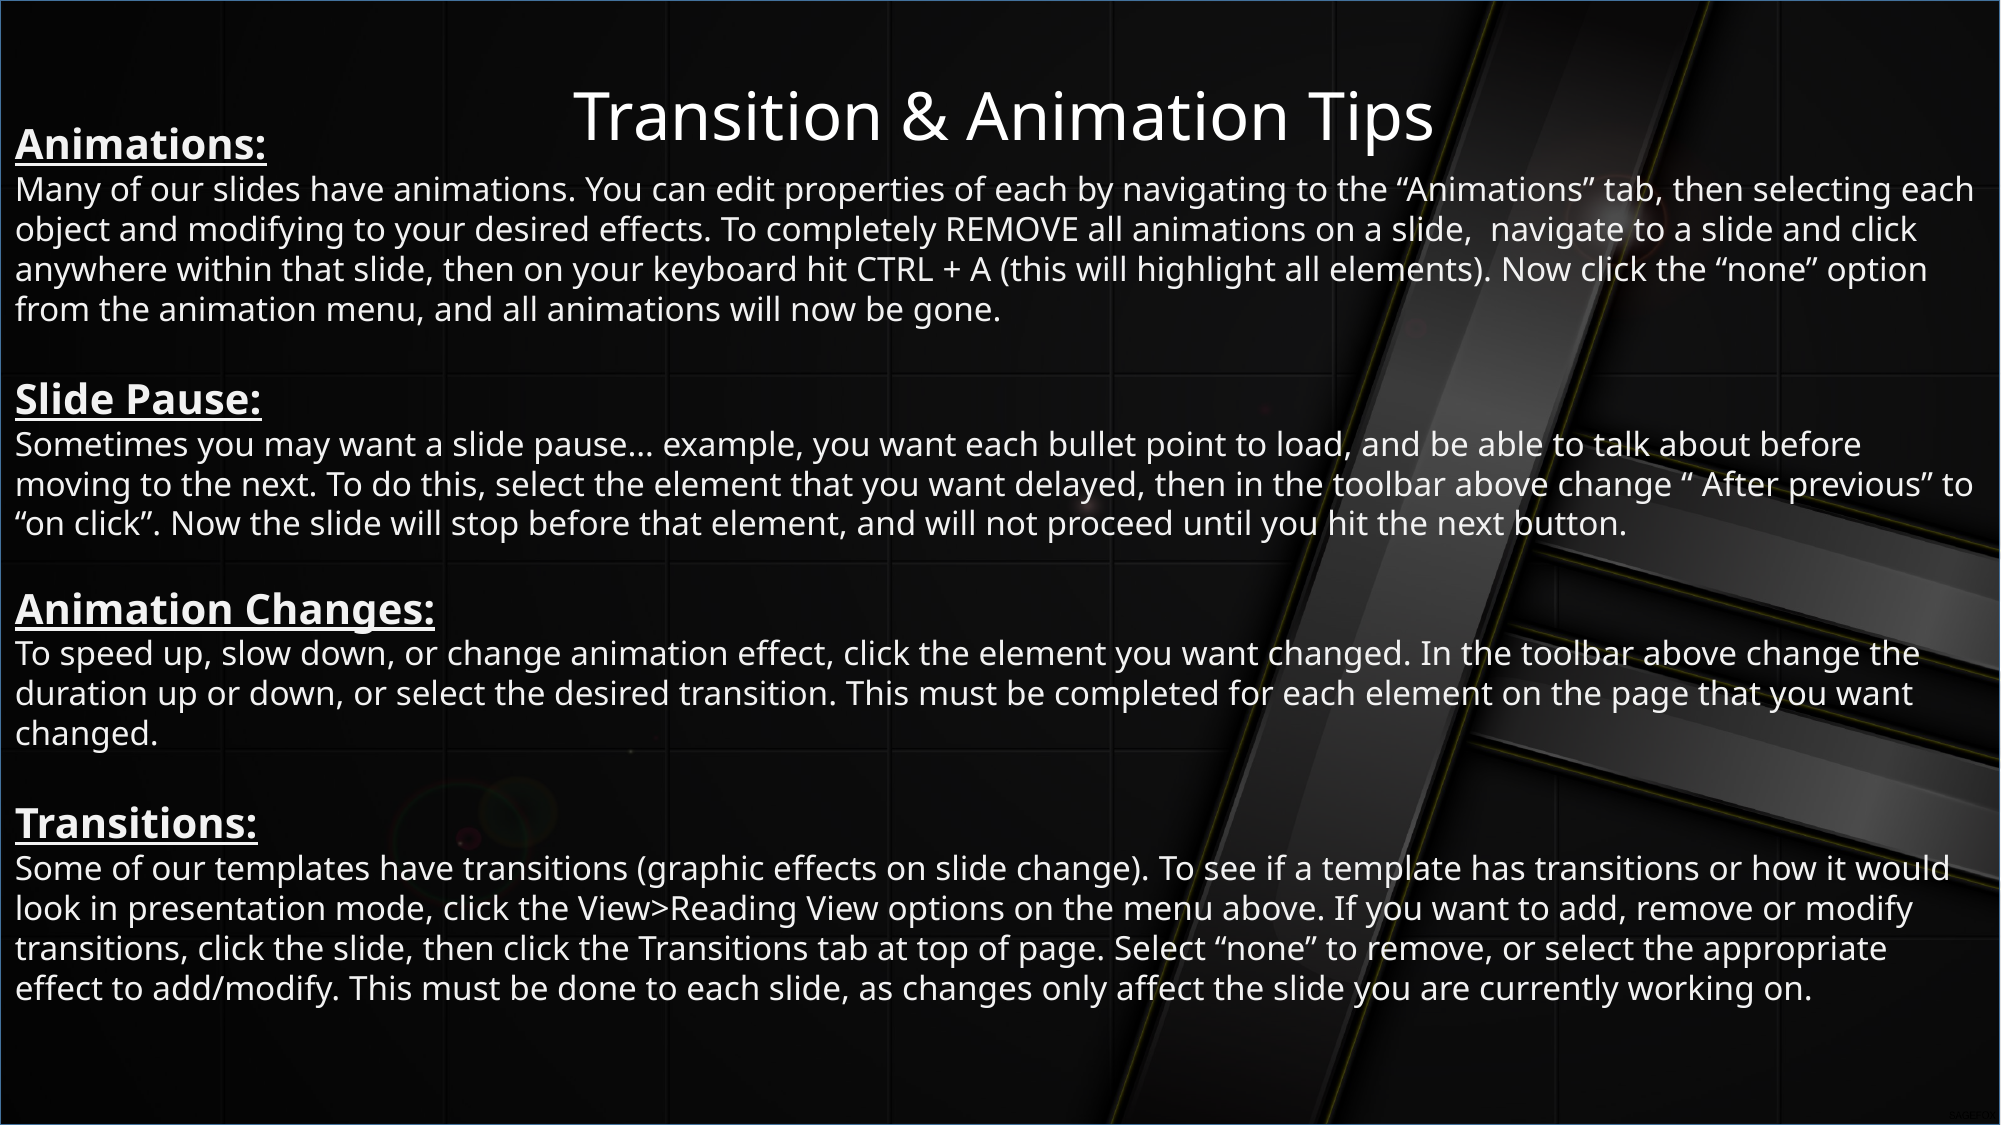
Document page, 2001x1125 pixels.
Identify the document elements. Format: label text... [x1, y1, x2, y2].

text_box Animations: Many of our slides have animations. You can edit properties of each by navigating to the “Animations” tab, then selecting each object and modifying to your desired effects. To completely REMOVE all animations on a slide, navigate to a slide and click anywhere within that slide, then on your keyboard hit CTRL + A (this will highlight all elements). Now click the “none” option from the animation menu, and all animations will now be gone. Slide Pause: Sometimes you may want a slide pause… example, you want each bullet point to load, and be able to talk about before moving to the next. To do this, select the element that you want delayed, then in the toolbar above change “ After previous” to “on click”. Now the slide will stop before that element, and will not proceed until you hit the next button. Animation Changes: To speed up, slow down, or change animation effect, click the element you want changed. In the toolbar above change the duration up or down, or select the desired transition. This must be completed for each element on the page that you want changed. Transitions: Some of our templates have transitions (graphic effects on slide change). To see if a template has transitions or how it would look in presentation mode, click the View>Reading View options on the menu above. If you want to add, remove or modify transitions, click the slide, then click the Transitions tab at top of page. Select “none” to remove, or select the appropriate effect to add/modify. This must be done to each slide, as changes only affect the slide you are currently working on. [0, 0, 2000, 1125]
title Transition & Animation Tips [477, 59, 1532, 177]
